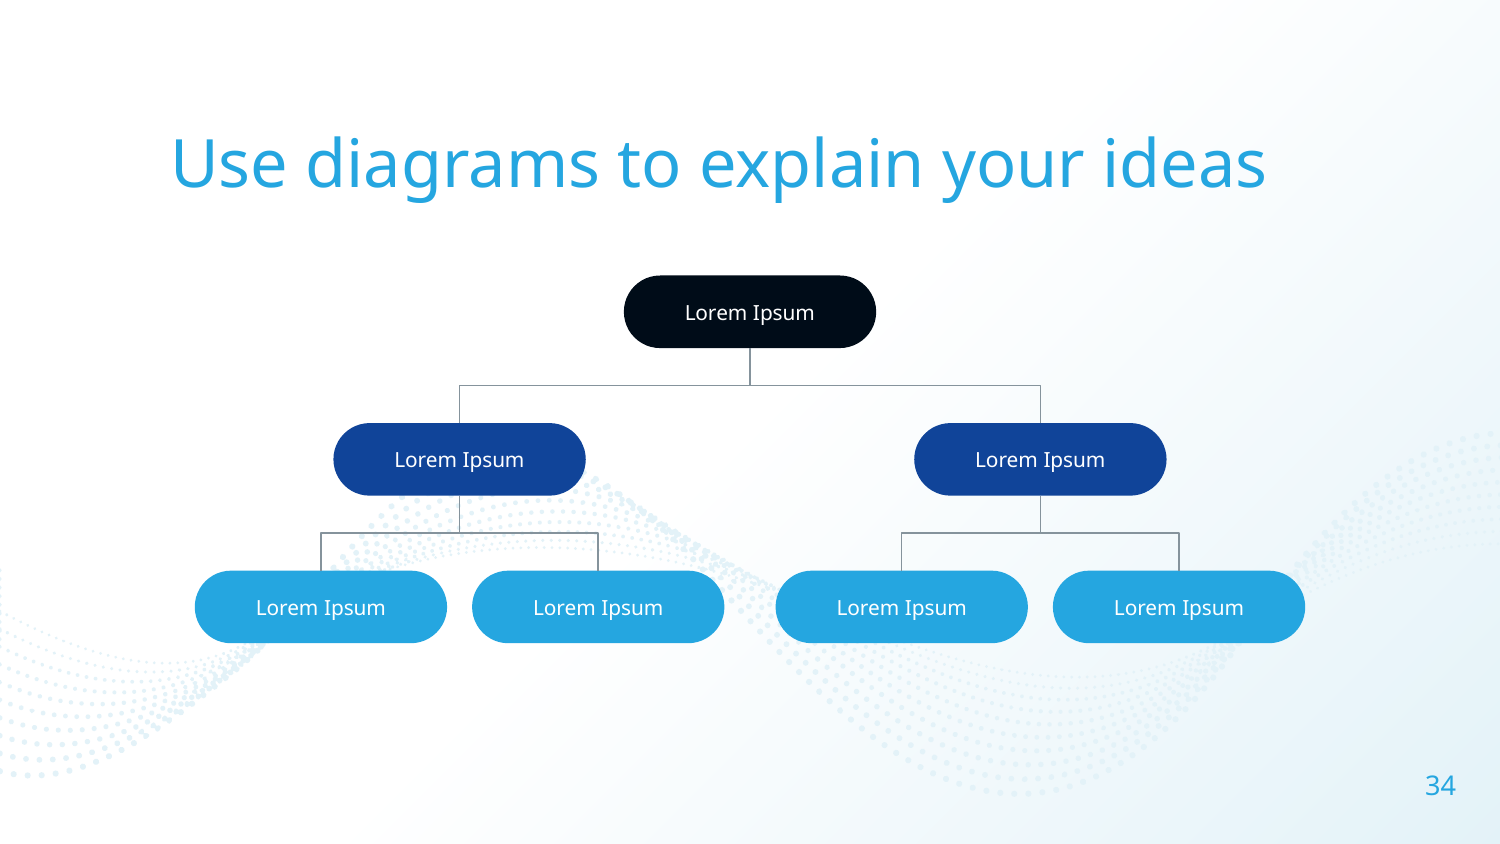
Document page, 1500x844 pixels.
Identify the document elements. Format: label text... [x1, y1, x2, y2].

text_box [1071, 463, 1148, 603]
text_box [857, 240, 933, 531]
text_box Lorem Ipsum [775, 570, 1028, 644]
text_box Lorem Ipsum [1052, 570, 1306, 644]
text_box Lorem Ipsum [936, 423, 1167, 496]
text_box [566, 240, 643, 531]
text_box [491, 463, 567, 603]
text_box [933, 463, 1009, 603]
title Use diagrams to explain your ideas [170, 137, 1330, 203]
text_box Lorem Ipsum [194, 570, 448, 644]
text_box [352, 463, 428, 603]
text_box Lorem Ipsum [646, 275, 852, 349]
text_box Lorem Ipsum [472, 570, 725, 644]
text_box Lorem Ipsum [333, 423, 561, 496]
slide_number ‹#› [1366, 754, 1457, 819]
